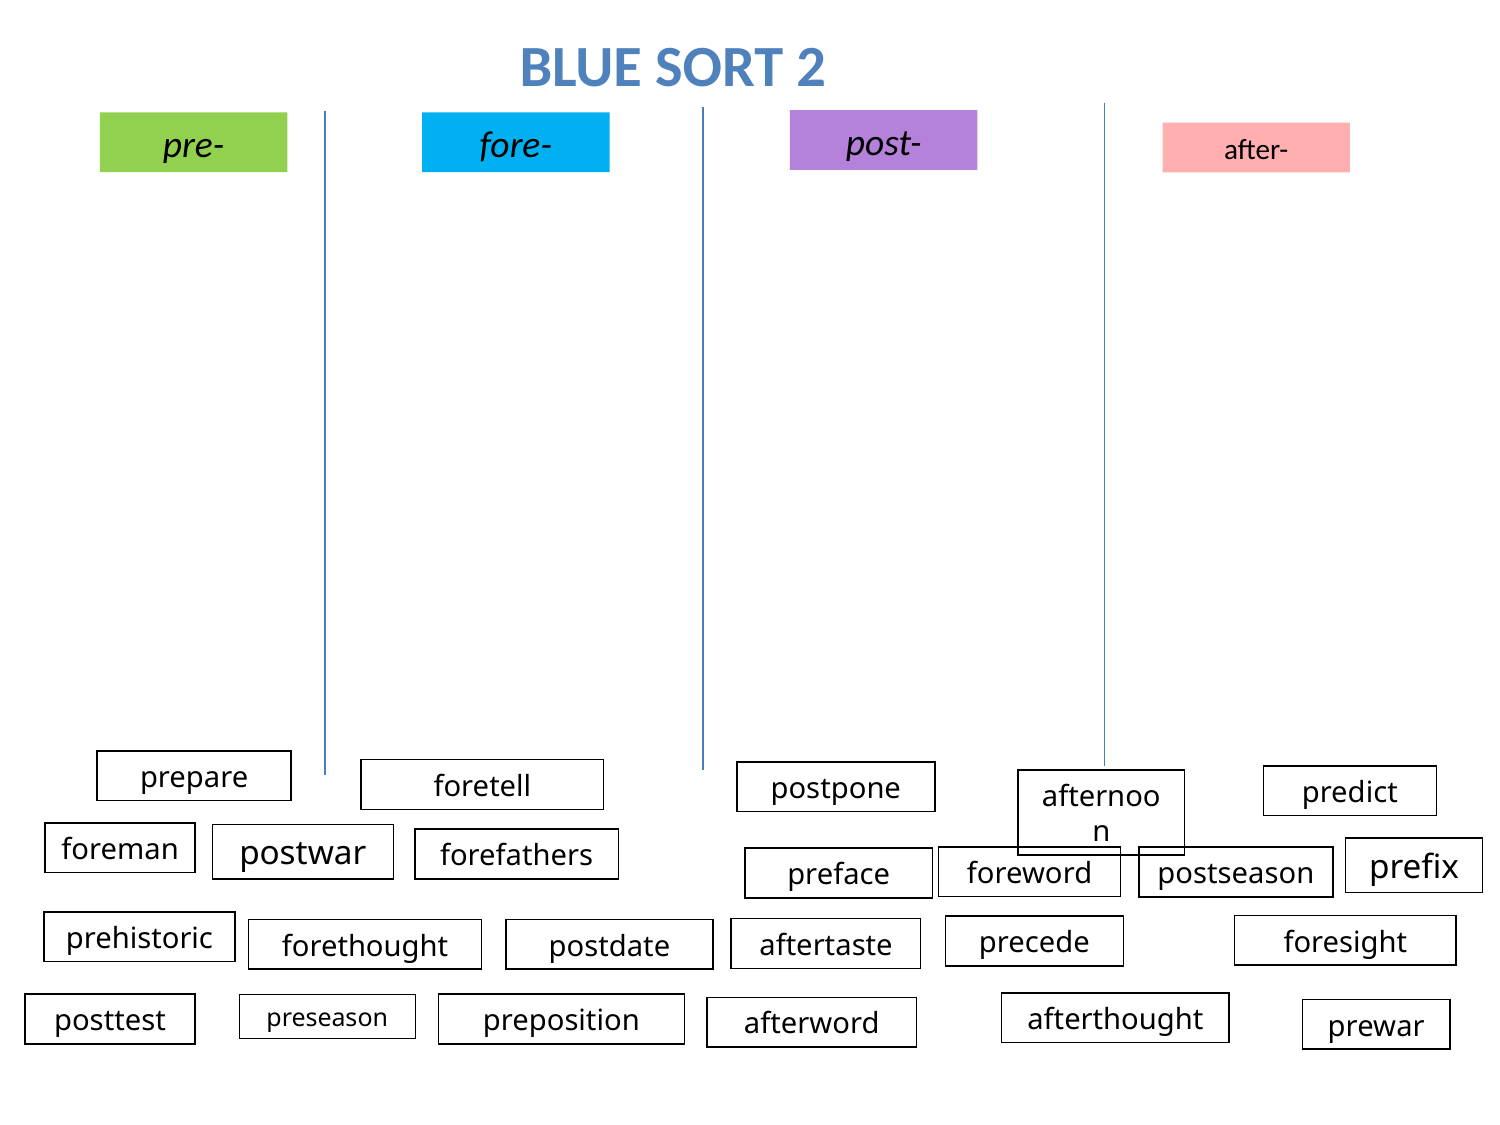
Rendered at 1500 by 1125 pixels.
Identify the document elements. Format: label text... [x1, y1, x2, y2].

text_box forefathers [414, 829, 619, 879]
text_box preposition [438, 994, 685, 1044]
text_box preface [744, 848, 933, 898]
text_box forethought [248, 919, 482, 970]
text_box posttest [24, 994, 196, 1044]
text_box foretell [361, 759, 604, 810]
text_box predict [1263, 766, 1437, 816]
text_box pre- [99, 112, 288, 173]
text_box preseason [239, 994, 416, 1039]
text_box prehistoric [43, 911, 236, 962]
text_box afternoon [1018, 770, 1185, 855]
text_box foreman [45, 822, 196, 873]
text_box precede [945, 916, 1124, 966]
text_box postwar [212, 824, 394, 880]
text_box Blue Sort 2 [327, 21, 1019, 106]
text_box aftertaste [731, 918, 921, 969]
text_box postseason [1138, 847, 1333, 897]
text_box prefix [1345, 837, 1483, 893]
text_box prepare [97, 750, 292, 801]
text_box post- [789, 110, 978, 170]
text_box foreword [938, 846, 1121, 897]
text_box after- [1162, 122, 1350, 173]
text_box postpone [736, 761, 935, 812]
text_box afterword [707, 997, 917, 1047]
text_box fore- [422, 112, 610, 173]
text_box prewar [1302, 999, 1450, 1050]
text_box afterthought [1001, 992, 1229, 1043]
text_box foresight [1234, 915, 1457, 966]
text_box postdate [505, 919, 714, 970]
